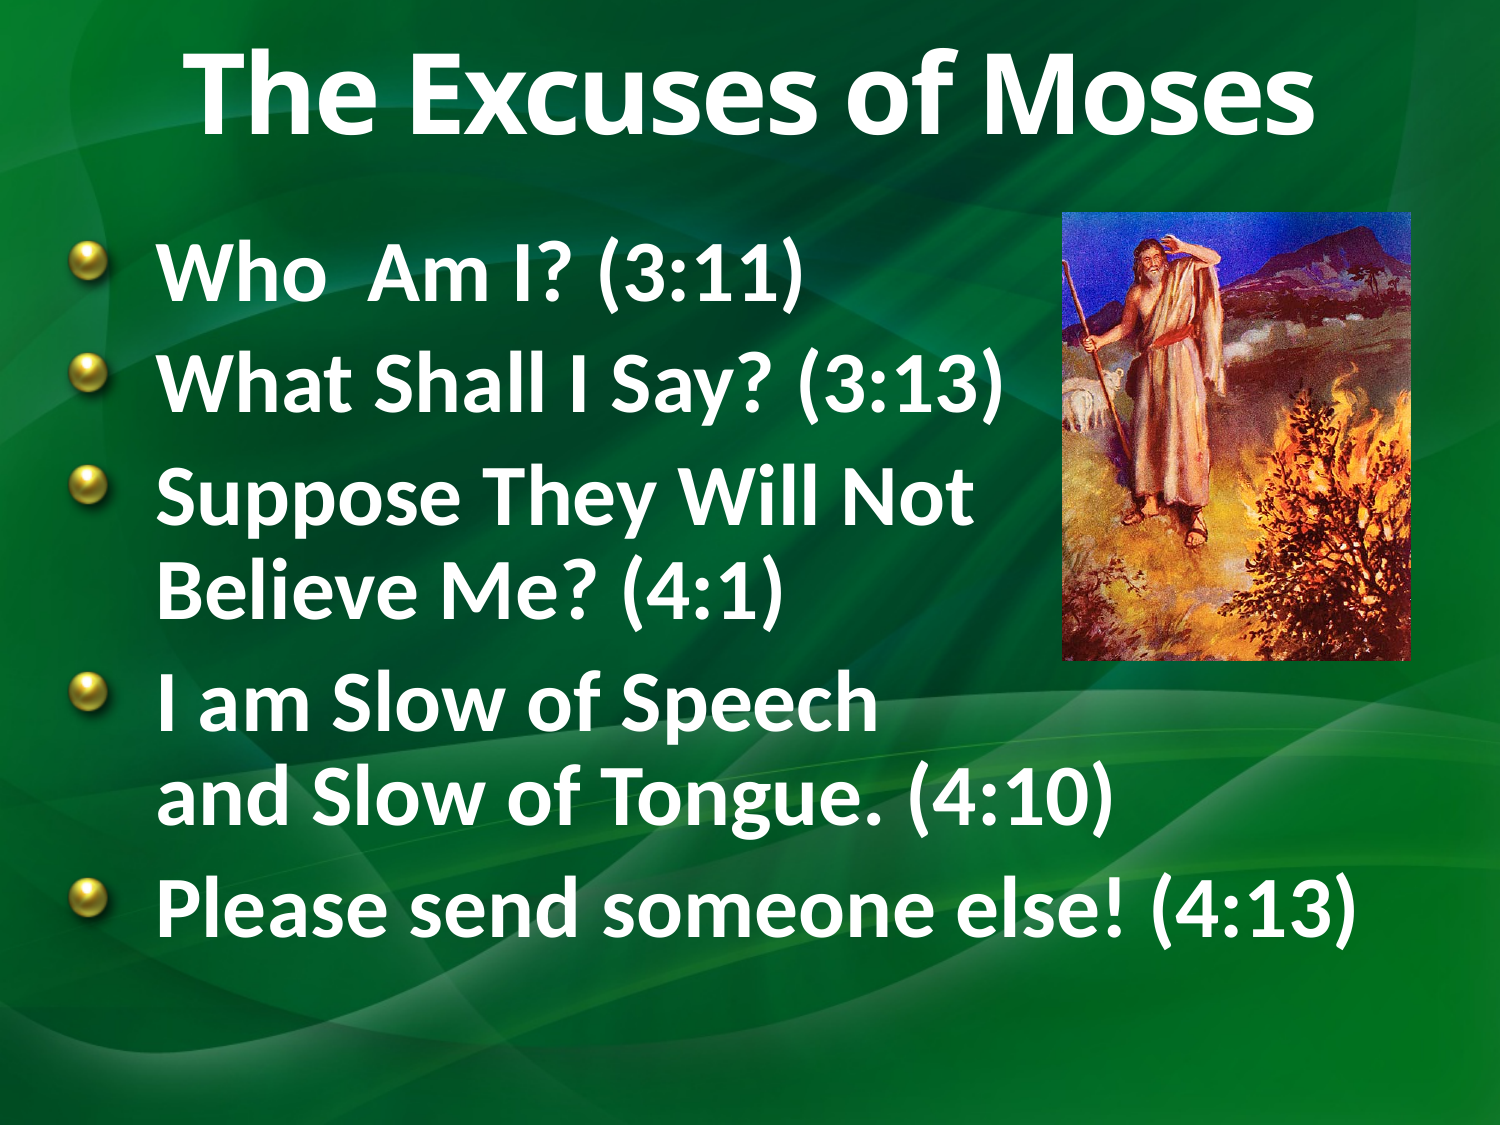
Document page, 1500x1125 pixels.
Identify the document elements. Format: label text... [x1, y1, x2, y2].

list Who Am I? (3:11) What Shall I Say? (3:13) Suppose They Will Not Believe Me? (4:1) I am Slow of Speech and Slow of Tongue. (4:10) Please send someone else! (4:13) [62, 225, 1438, 979]
picture [0, 0, 1500, 1125]
title The Excuses of Moses [62, 37, 1438, 161]
